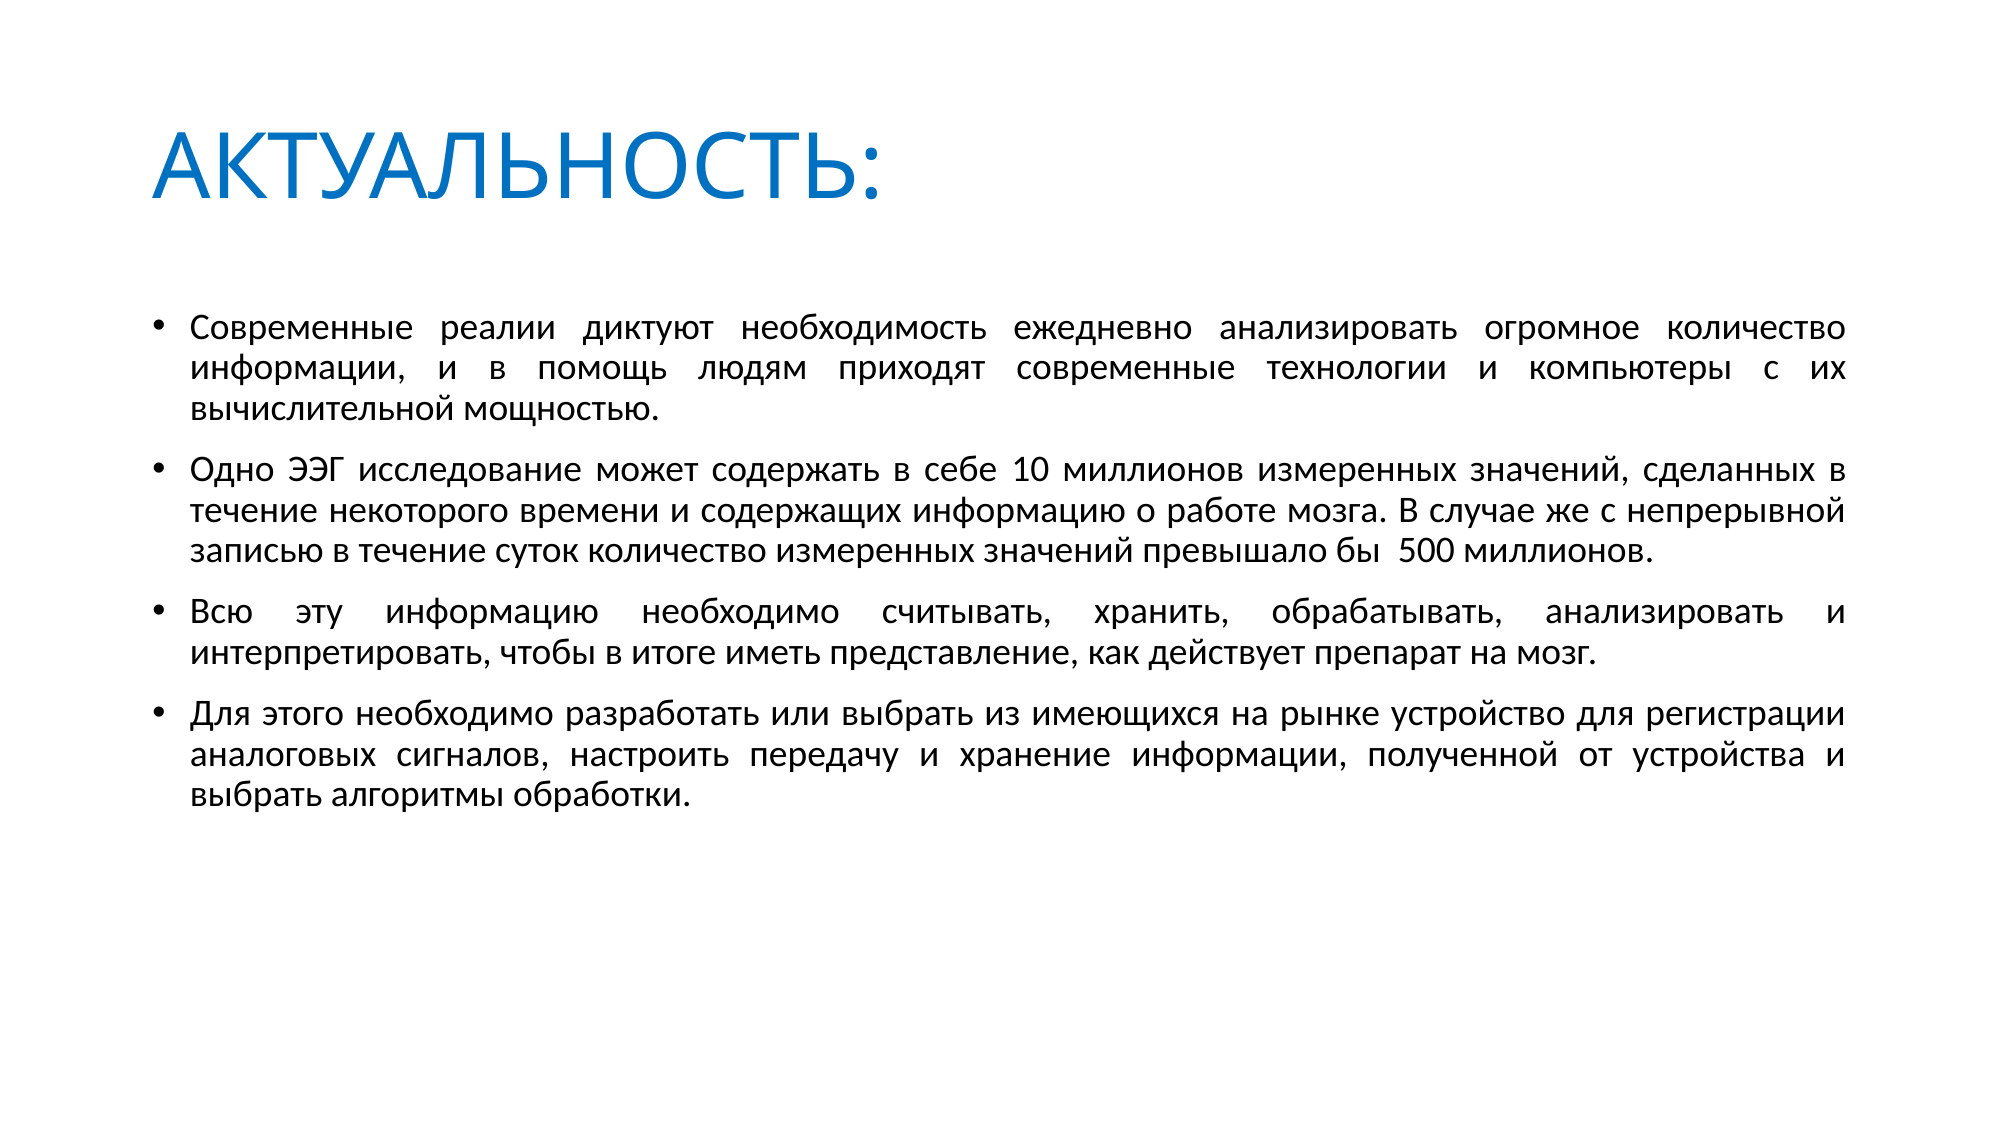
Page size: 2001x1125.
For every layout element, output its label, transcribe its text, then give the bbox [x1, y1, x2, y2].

list Современные реалии диктуют необходимость ежедневно анализировать огромное количество информации, и в помощь людям приходят современные технологии и компьютеры с их вычислительной мощностью. Одно ЭЭГ исследование может содержать в себе 10 миллионов измеренных значений, сделанных в течение некоторого времени и содержащих информацию о работе мозга. В случае же с непрерывной записью в течение суток количество измеренных значений превышало бы 500 миллионов. Всю эту информацию необходимо считывать, хранить, обрабатывать, анализировать и интерпретировать, чтобы в итоге иметь представление, как действует препарат на мозг. Для этого необходимо разработать или выбрать из имеющихся на рынке устройство для регистрации аналоговых сигналов, настроить передачу и хранение информации, полученной от устройства и выбрать алгоритмы обработки. [137, 299, 1863, 1014]
title АКТУАЛЬНОСТЬ: [137, 59, 1863, 278]
